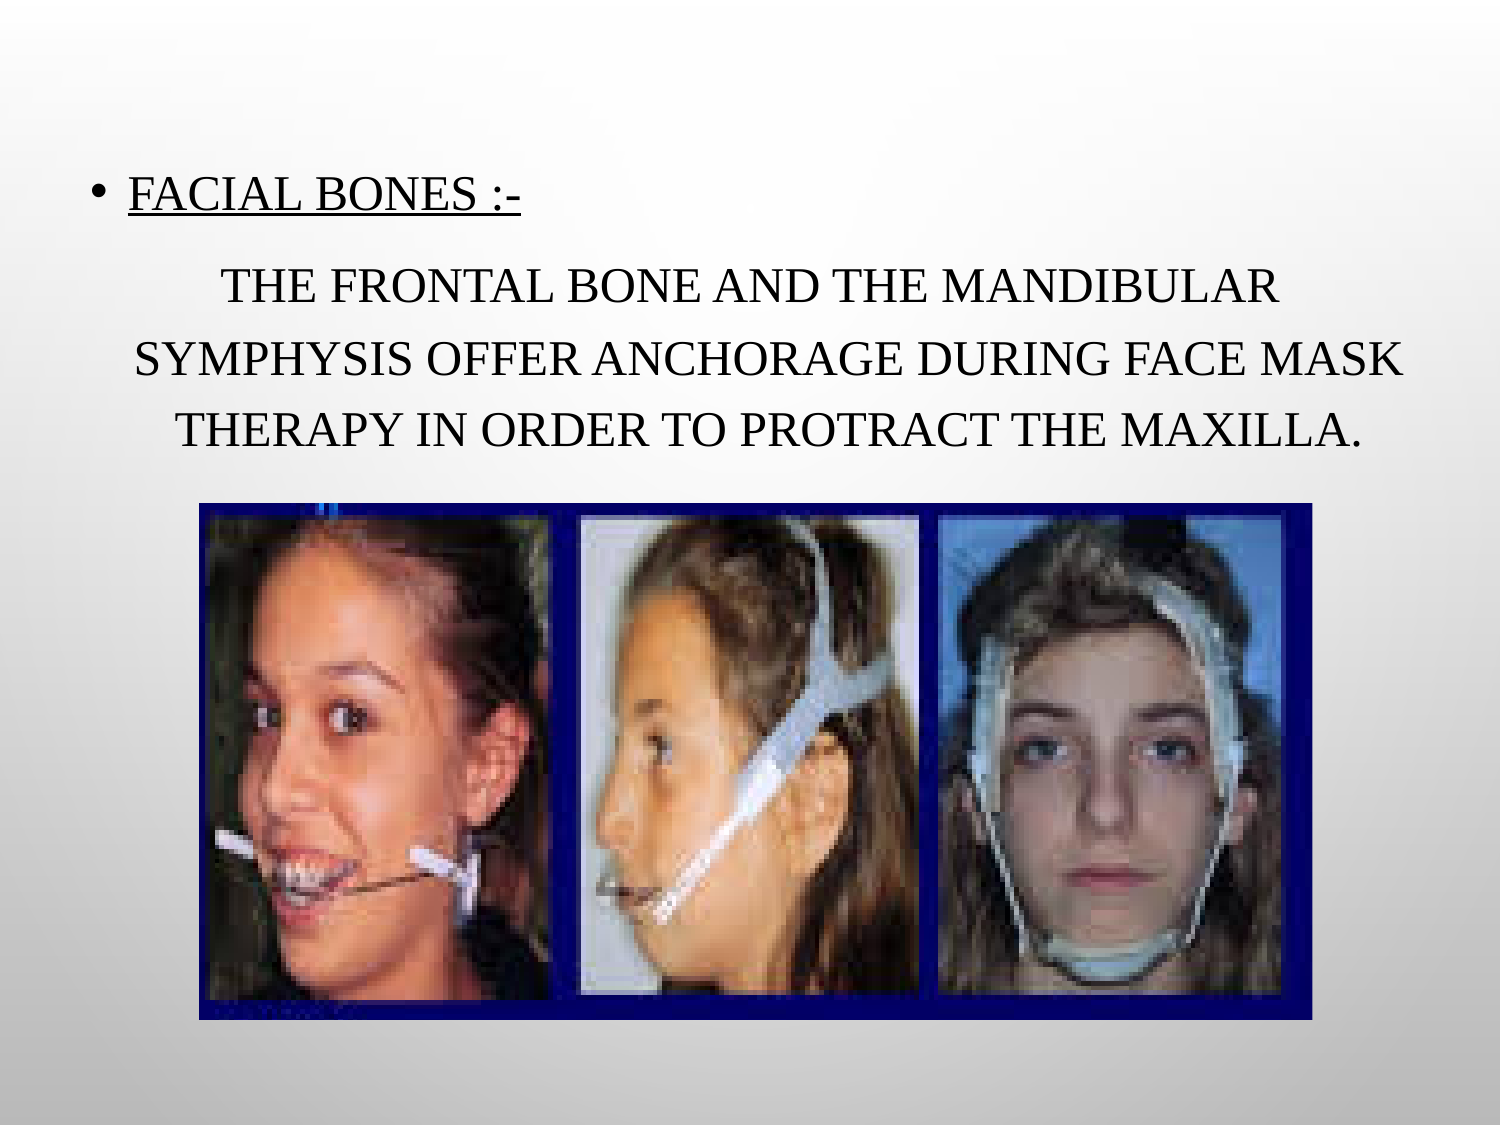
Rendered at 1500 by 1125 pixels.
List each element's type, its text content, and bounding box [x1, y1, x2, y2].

list FACIAL BONES :- The frontal bone and the mandibular symphysis offer anchorage during face mask therapy in order to protract the maxilla. [75, 140, 1425, 938]
picture [0, 0, 1500, 1125]
